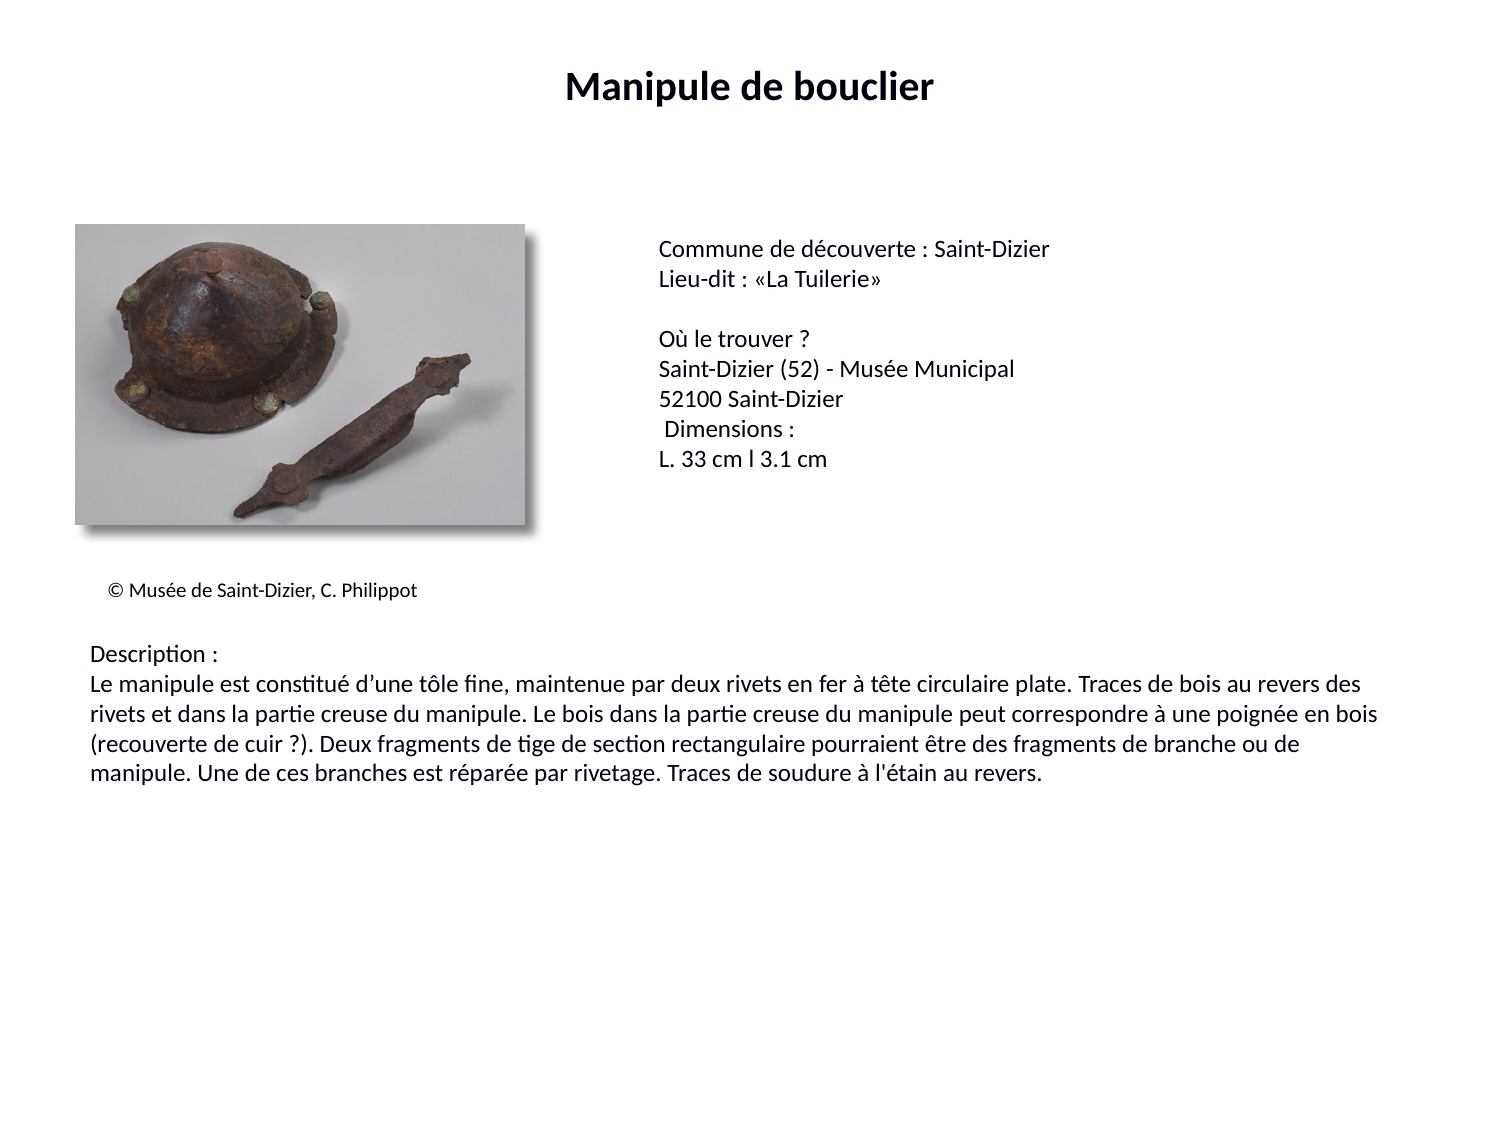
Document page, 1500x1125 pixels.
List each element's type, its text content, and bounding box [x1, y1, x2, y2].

text_box Commune de découverte : Saint-Dizier Lieu-dit : «La Tuilerie» Où le trouver ? Saint-Dizier (52) - Musée Municipal 52100 Saint-Dizier Dimensions : L. 33 cm l 3.1 cm [643, 224, 1500, 480]
text_box Description : Le manipule est constitué d’une tôle fine, maintenue par deux rivets en fer à tête circulaire plate. Traces de bois au revers des rivets et dans la partie creuse du manipule. Le bois dans la partie creuse du manipule peut correspondre à une poignée en bois (recouverte de cuir ?). Deux fragments de tige de section rectangulaire pourraient être des fragments de branche ou de manipule. Une de ces branches est réparée par rivetage. Traces de soudure à l'étain au revers. [74, 629, 1425, 795]
text_box Manipule de bouclier [374, 51, 1125, 117]
text_box © Musée de Saint-Dizier, C. Philippot [0, 568, 525, 609]
picture [74, 224, 526, 526]
